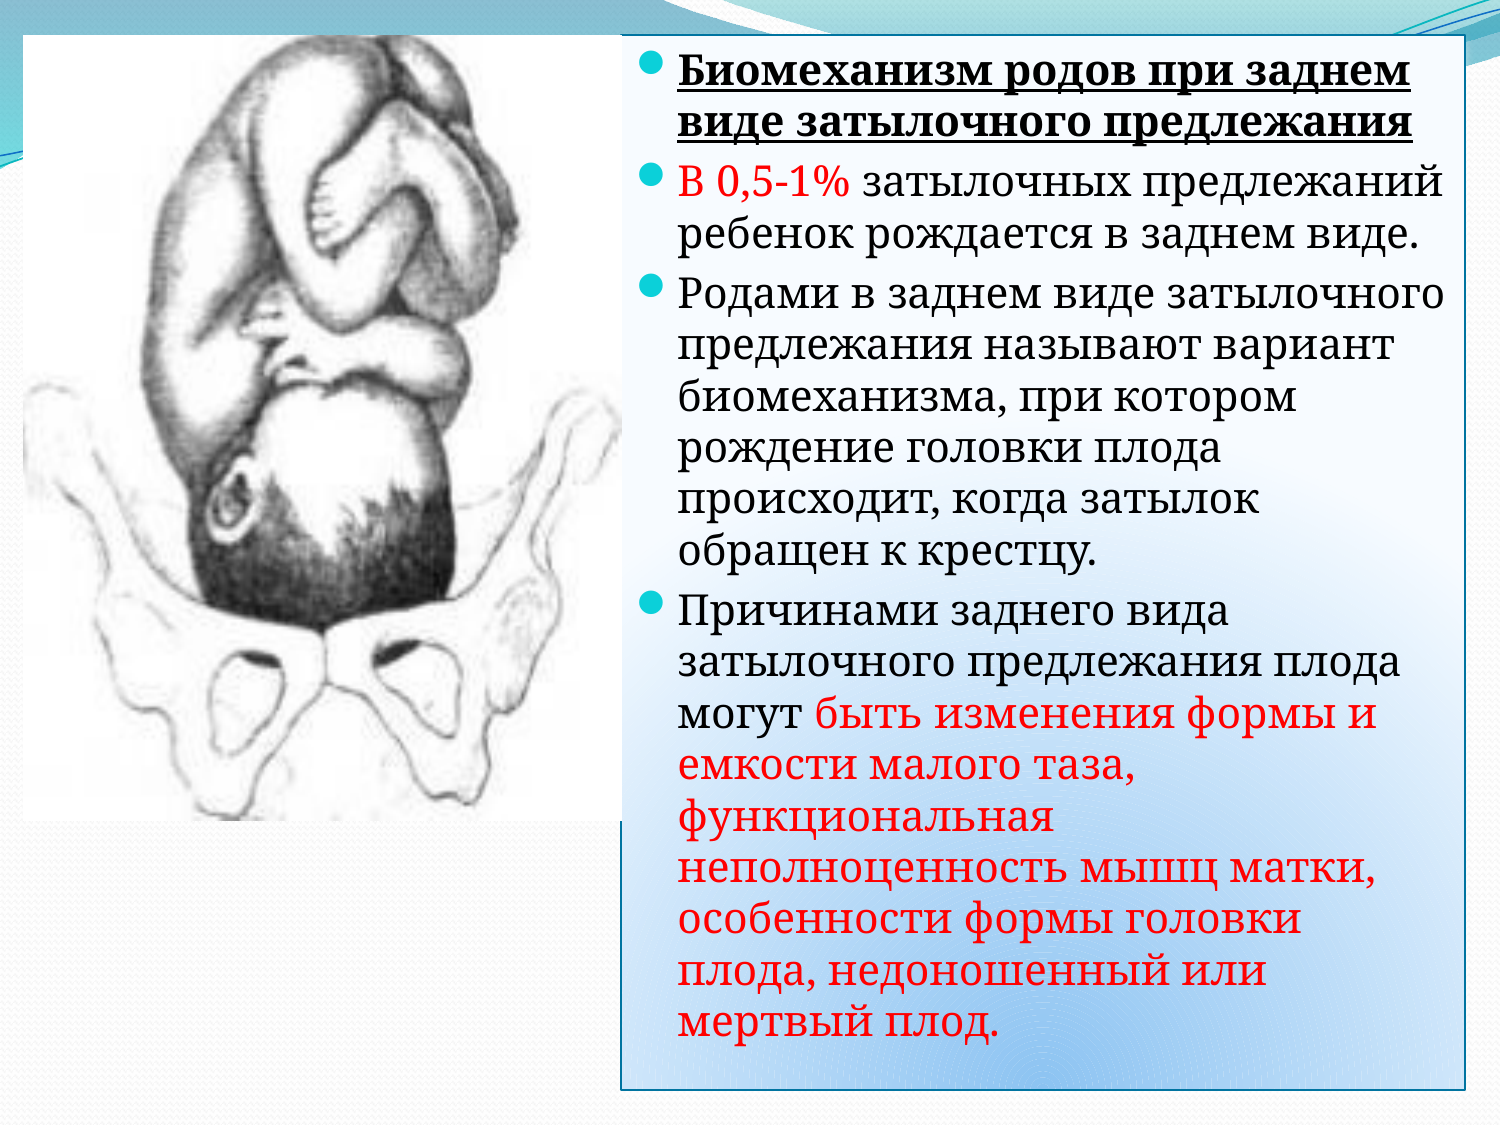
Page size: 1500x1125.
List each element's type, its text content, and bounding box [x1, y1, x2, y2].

list Биомеханизм родов при заднем виде затылочного предлежания В 0,5-1% затылочных предлежаний ребенок рождается в заднем виде. Родами в заднем виде затылочного предлежания называют вариант биомеханизма, при котором рождение головки плода происходит, когда затылок обращен к крестцу. Причинами заднего вида затылочного предлежания плода могут быть изменения формы и емкости малого таза, функциональная неполноценность мышц матки, особенности формы головки плода, недоношенный или мертвый плод. [620, 34, 1466, 1091]
picture [23, 34, 622, 821]
